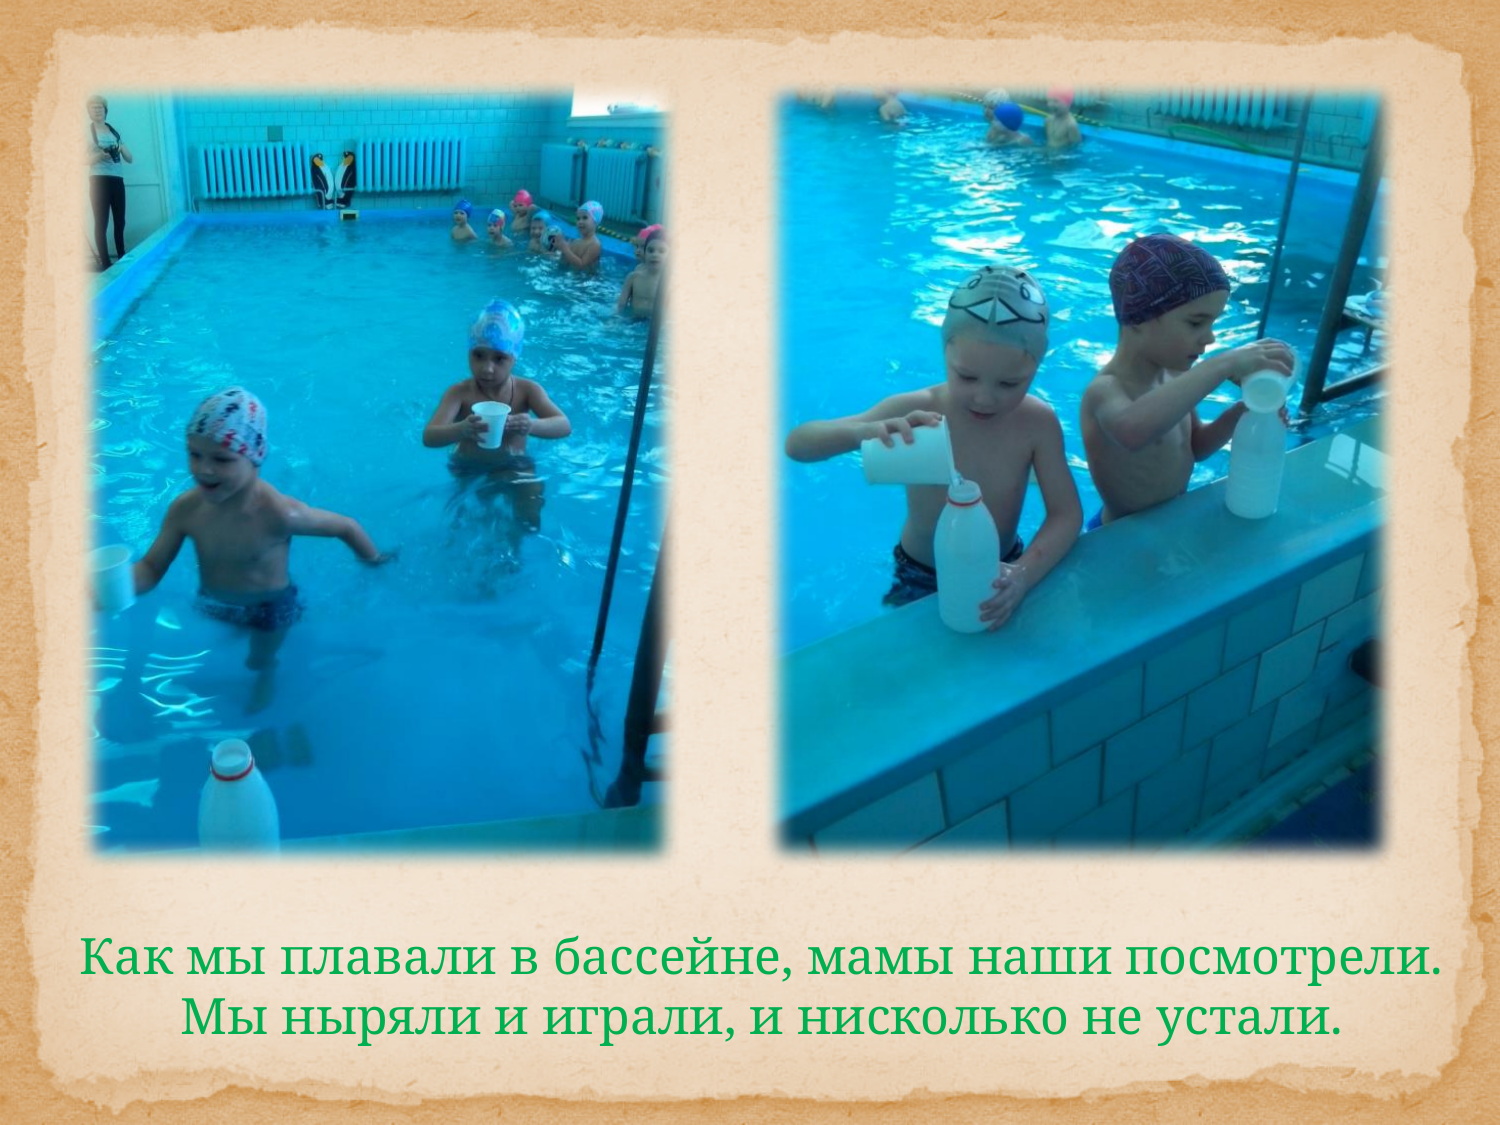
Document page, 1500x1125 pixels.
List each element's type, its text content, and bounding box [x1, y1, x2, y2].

picture [78, 80, 680, 870]
picture [763, 80, 1399, 869]
text_box Как мы плавали в бассейне, мамы наши посмотрели. Мы ныряли и играли, и нисколько не устали. [35, 916, 1489, 1052]
